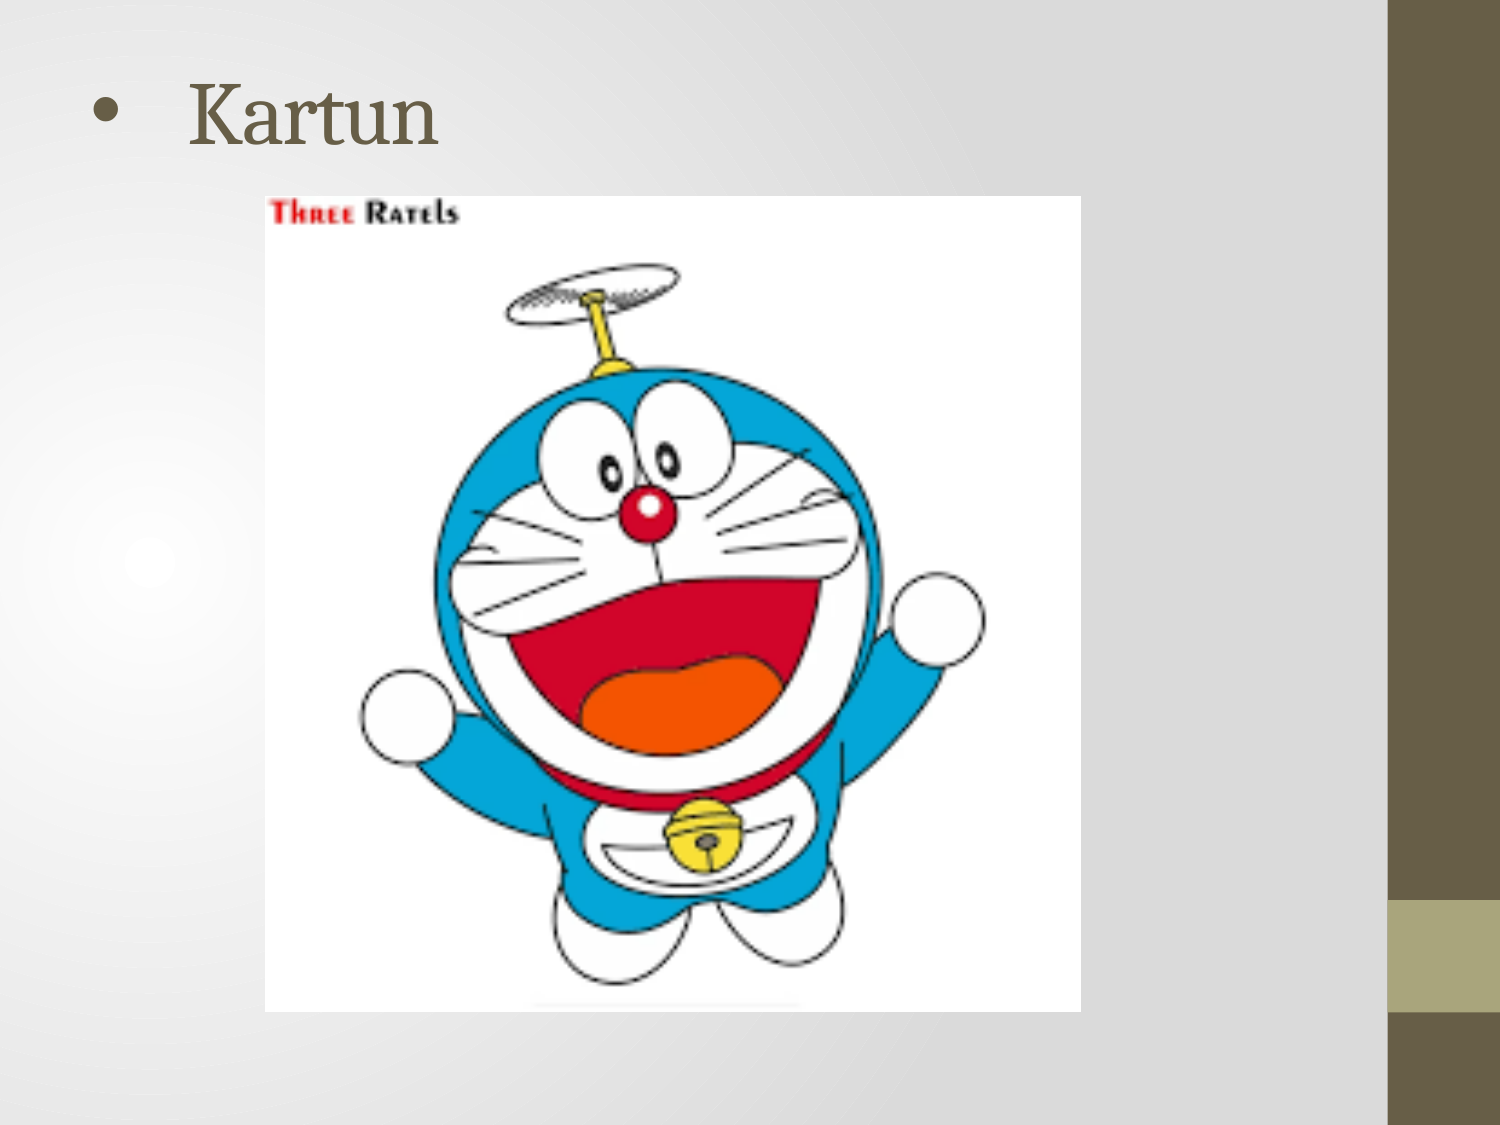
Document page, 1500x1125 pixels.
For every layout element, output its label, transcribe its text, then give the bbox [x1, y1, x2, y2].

picture [265, 195, 1082, 1012]
title Kartun [75, 45, 1425, 1035]
